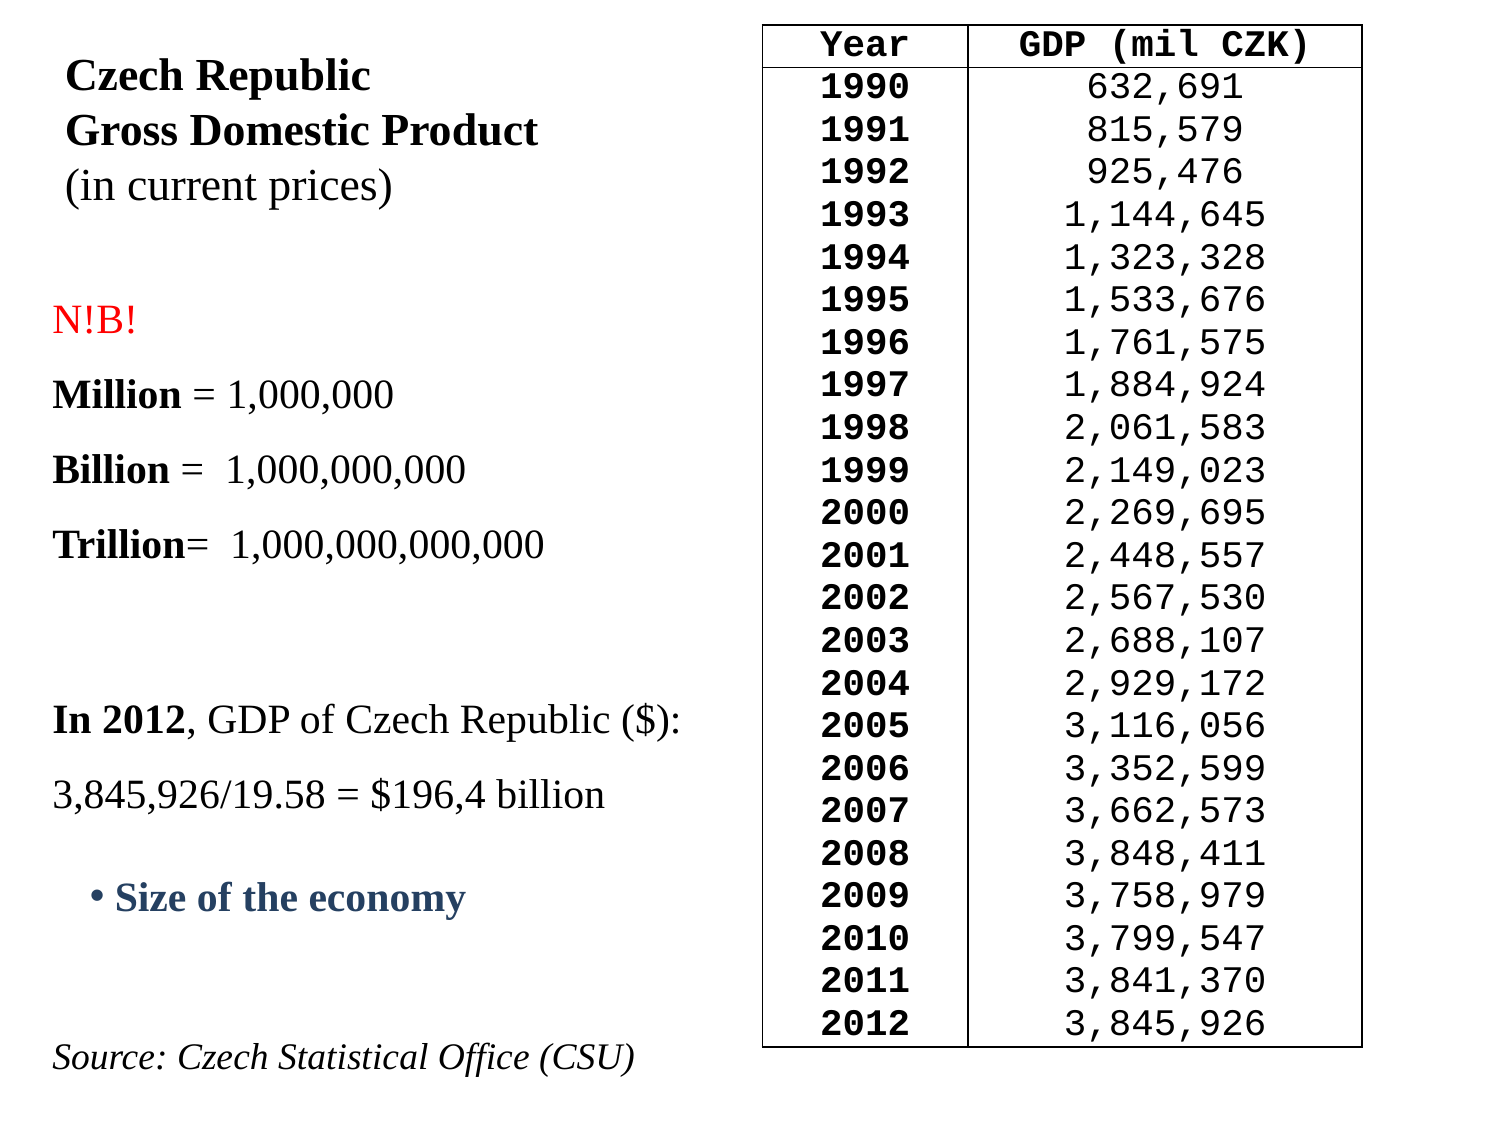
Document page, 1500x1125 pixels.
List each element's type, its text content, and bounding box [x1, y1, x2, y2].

table_cell 2011 [763, 962, 967, 1004]
text_box Czech Republic Gross Domestic Product (in current prices) [49, 37, 800, 218]
table_cell 1997 [763, 366, 967, 408]
table_header GDP (mil CZK) [969, 26, 1361, 67]
table_cell 2012 [763, 1004, 967, 1046]
table_cell 2,567,530 [969, 579, 1361, 621]
table_cell 3,799,547 [969, 919, 1361, 962]
table_cell 2006 [763, 749, 967, 791]
table_cell 1993 [763, 195, 967, 238]
table_cell 2004 [763, 664, 967, 706]
table_cell 1990 [800, 68, 967, 110]
table_cell 2009 [763, 877, 967, 919]
table_cell 2,929,172 [969, 664, 1361, 706]
table_cell 2008 [763, 834, 967, 877]
table_cell 2001 [763, 536, 967, 579]
table_cell 3,845,926 [969, 1004, 1361, 1046]
table_cell 3,116,056 [969, 706, 1361, 749]
table_cell 1999 [763, 451, 967, 493]
table_cell 3,758,979 [969, 877, 1361, 919]
table_cell 2,149,023 [969, 451, 1361, 493]
table_cell 1994 [763, 238, 967, 280]
table_header Year [763, 26, 967, 67]
table_cell 1996 [763, 323, 967, 366]
text_box N!B! Million = 1,000,000 Billion = 1,000,000,000 Trillion= 1,000,000,000,000 In 2012, GDP of Czech Republic ($): 3,845,926/19.58 = $196,4 billion [37, 284, 738, 825]
table_cell 3,848,411 [969, 834, 1361, 877]
table_cell 2002 [763, 579, 967, 621]
table_cell 815,579 [969, 110, 1361, 153]
table_cell 632,691 [969, 68, 1361, 110]
text_box Size of the economy [75, 862, 700, 928]
table_cell 1,533,676 [969, 280, 1361, 323]
table_cell 1998 [763, 408, 967, 451]
table_cell 1,323,328 [969, 238, 1361, 280]
table_cell 3,841,370 [969, 962, 1361, 1004]
table_cell 925,476 [969, 153, 1361, 195]
table_cell 2,269,695 [969, 493, 1361, 536]
table_cell 2,448,557 [969, 536, 1361, 579]
table_cell 2003 [763, 621, 967, 664]
table_cell 1995 [763, 280, 967, 323]
table_cell 1,761,575 [969, 323, 1361, 366]
table_cell 2000 [763, 493, 967, 536]
table_cell 3,352,599 [969, 749, 1361, 791]
table_cell 2010 [763, 919, 967, 962]
table_cell 2007 [763, 791, 967, 834]
text_box Source: Czech Statistical Office (CSU) [37, 1024, 825, 1085]
table_cell 2,688,107 [969, 621, 1361, 664]
table_cell 2,061,583 [969, 408, 1361, 451]
table_cell 2005 [763, 706, 967, 749]
table_cell 1,884,924 [969, 366, 1361, 408]
table_cell 1992 [800, 153, 967, 195]
table_cell 1,144,645 [969, 195, 1361, 238]
table_cell 1991 [800, 110, 967, 153]
table_cell 3,662,573 [969, 791, 1361, 834]
